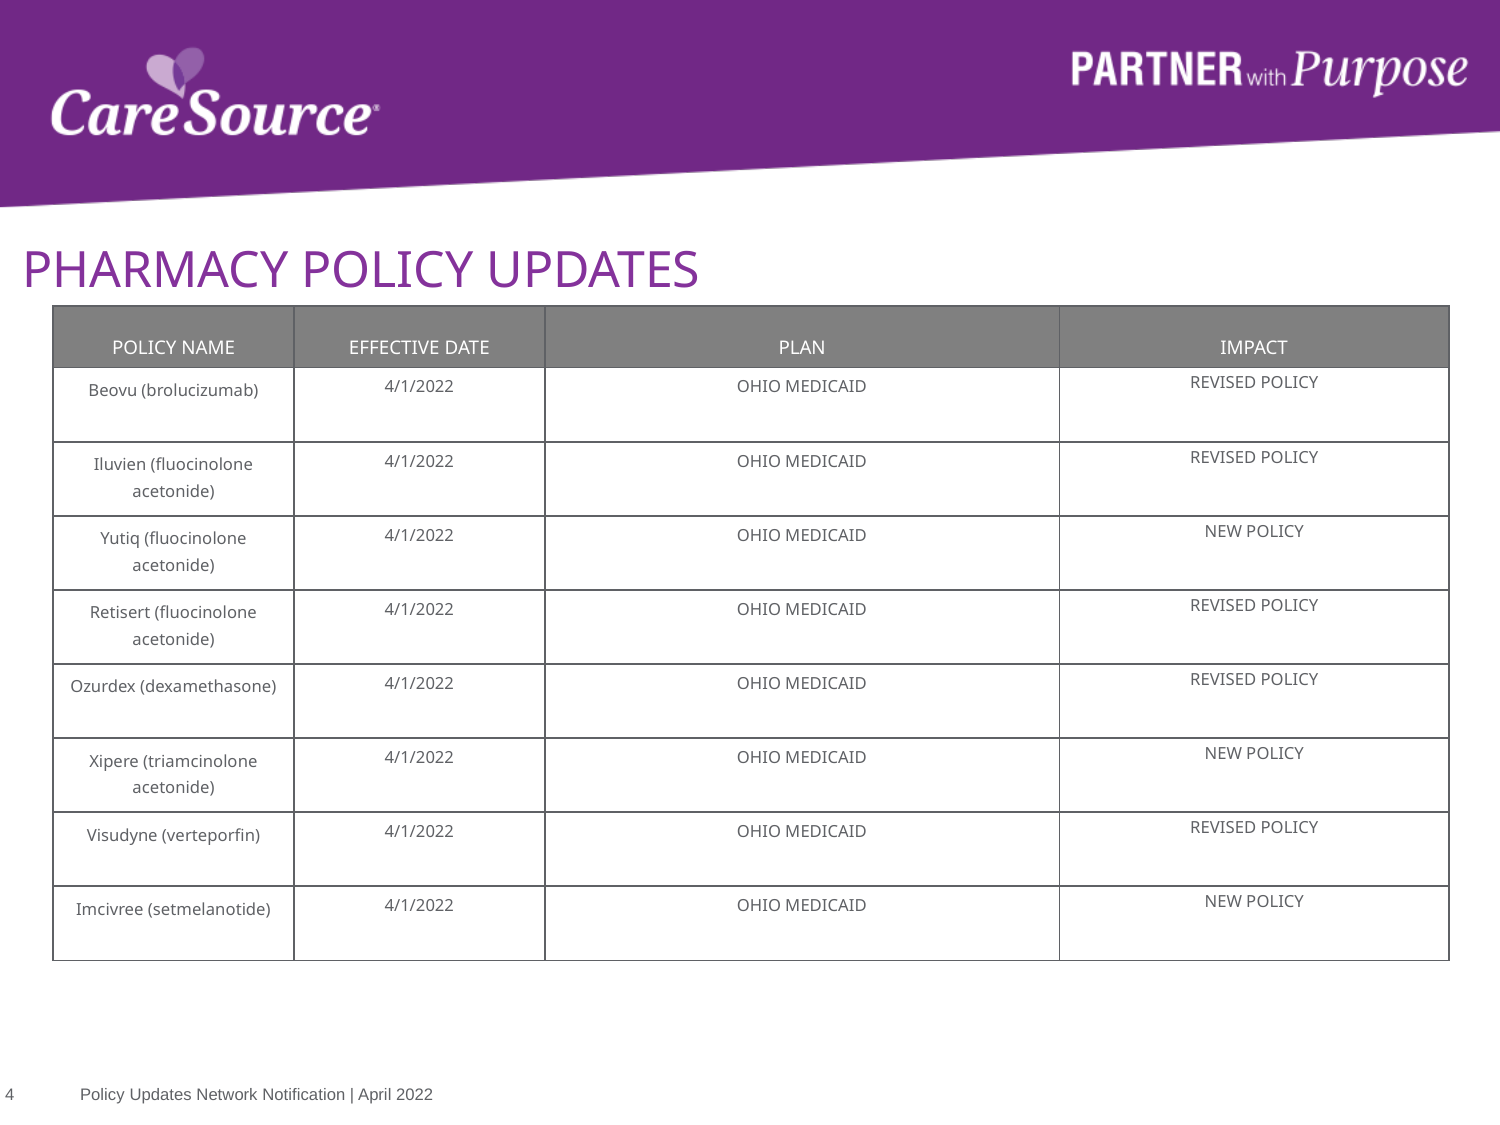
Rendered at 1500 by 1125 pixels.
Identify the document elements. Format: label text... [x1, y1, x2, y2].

picture [0, 0, 1500, 225]
table_cell Imcivree (setmelanotide) [54, 887, 293, 960]
table_cell 4/1/2022 [295, 813, 544, 885]
table_cell OHIO MEDICAID [546, 591, 1059, 663]
table_cell REVISED POLICY [1060, 665, 1448, 737]
table_cell REVISED POLICY [1060, 443, 1448, 515]
table_cell Iluvien (fluocinolone acetonide) [54, 443, 293, 515]
table_header Plan [546, 307, 1059, 367]
table_cell OHIO MEDICAID [546, 739, 1059, 811]
table_cell Ozurdex (dexamethasone) [54, 665, 293, 737]
table_cell Visudyne (verteporfin) [54, 813, 293, 885]
table_cell 4/1/2022 [295, 368, 544, 441]
table_cell NEW POLICY [1060, 739, 1448, 811]
table_header Policy Name [54, 307, 293, 367]
table_cell NEW POLICY [1060, 887, 1448, 960]
table_cell Yutiq (fluocinolone acetonide) [54, 517, 293, 589]
table_cell 4/1/2022 [295, 591, 544, 663]
text_box Pharmacy POLICY UPDATES [7, 230, 716, 306]
table_cell Xipere (triamcinolone acetonide) [54, 739, 293, 811]
table_header Effective Date [295, 307, 544, 367]
table_cell OHIO MEDICAID [546, 517, 1059, 589]
table_cell OHIO MEDICAID [546, 813, 1059, 885]
table_cell OHIO MEDICAID [546, 665, 1059, 737]
table_cell Retisert (fluocinolone acetonide) [54, 591, 293, 663]
table_cell REVISED POLICY [1060, 813, 1448, 885]
table_cell 4/1/2022 [295, 517, 544, 589]
table_cell OHIO MEDICAID [546, 443, 1059, 515]
table_cell OHIO MEDICAID [546, 368, 1059, 441]
table_cell 4/1/2022 [295, 887, 544, 960]
table_cell Beovu (brolucizumab) [54, 368, 293, 441]
table_cell 4/1/2022 [295, 665, 544, 737]
text_box 4 Policy Updates Network Notification | April 2022 [0, 1076, 524, 1112]
table_cell 4/1/2022 [295, 443, 544, 515]
table_cell 4/1/2022 [295, 739, 544, 811]
table_cell REVISED POLICY [1060, 591, 1448, 663]
table_header IMPACT [1060, 307, 1448, 367]
table_cell REVISED POLICY [1060, 368, 1448, 441]
table_cell NEW POLICY [1060, 517, 1448, 589]
table_cell OHIO MEDICAID [546, 887, 1059, 960]
